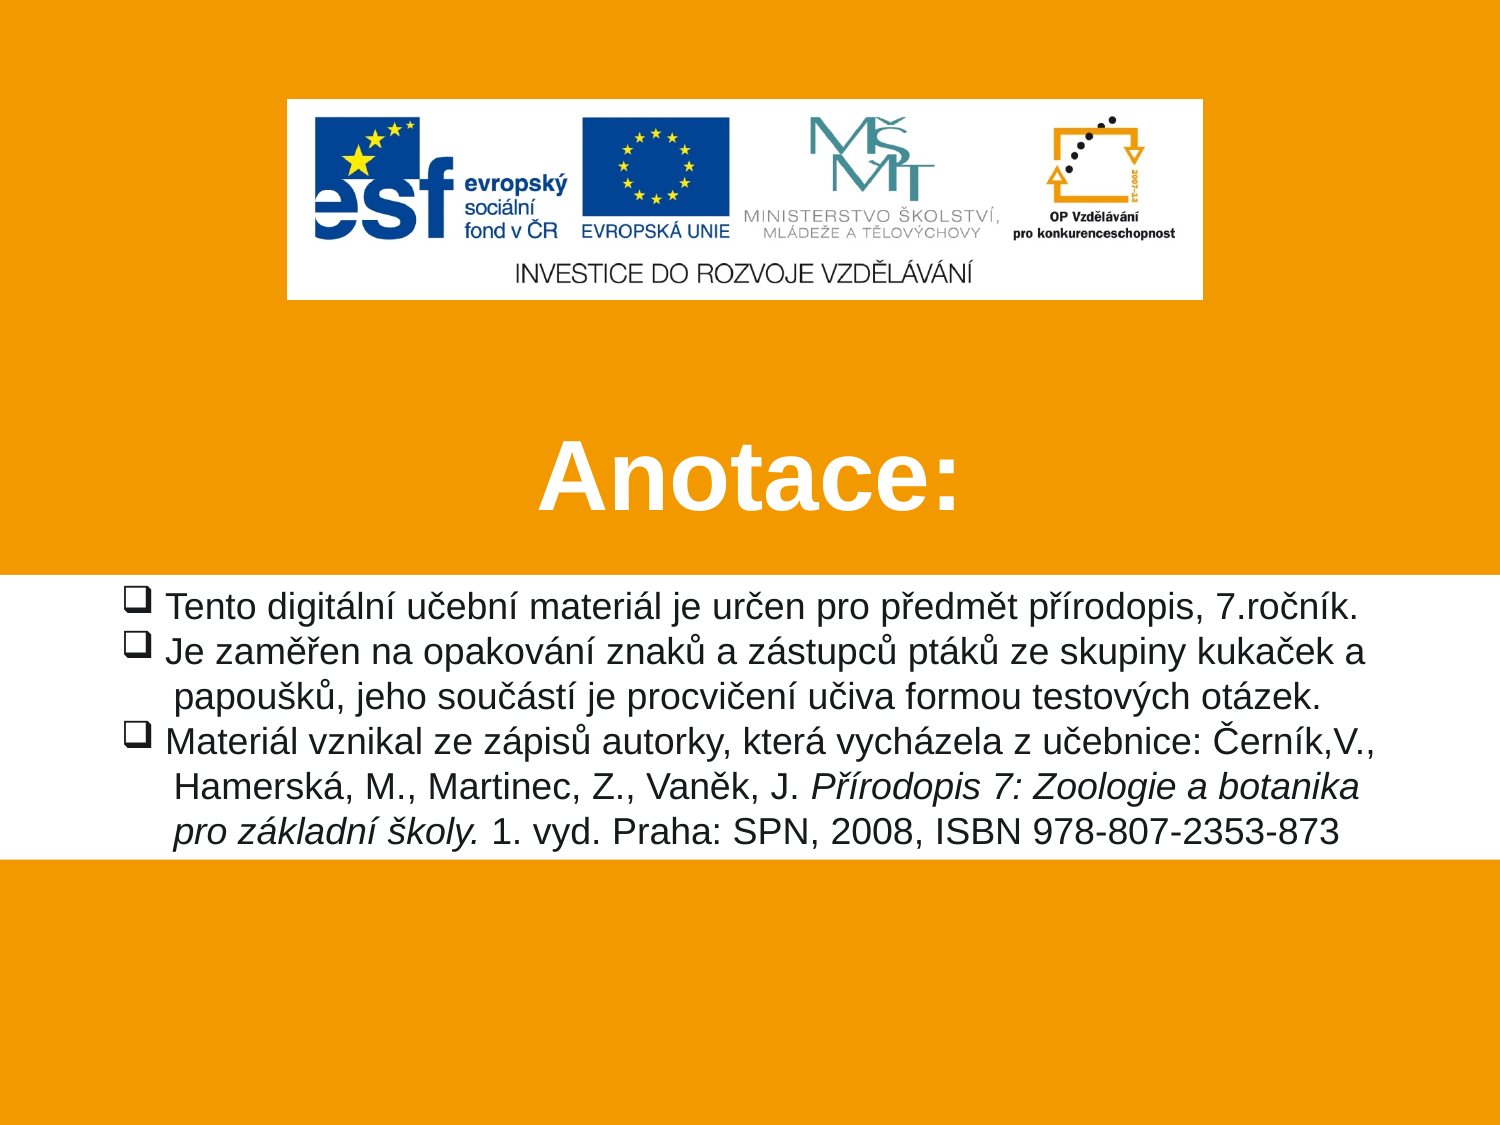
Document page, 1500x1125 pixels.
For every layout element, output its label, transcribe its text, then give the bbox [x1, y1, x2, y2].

title Anotace: [112, 349, 1388, 574]
picture [287, 99, 1203, 300]
text_box Tento digitální učební materiál je určen pro předmět přírodopis, 7.ročník. Je zaměřen na opakování znaků a zástupců ptáků ze skupiny kukaček a papoušků, jeho součástí je procvičení učiva formou testových otázek. Materiál vznikal ze zápisů autorky, která vycházela z učebnice: Černík,V., Hamerská, M., Martinec, Z., Vaněk, J. Přírodopis 7: Zoologie a botanika pro základní školy. 1. vyd. Praha: SPN, 2008, ISBN 978-807-2353-873 [0, 574, 1500, 860]
